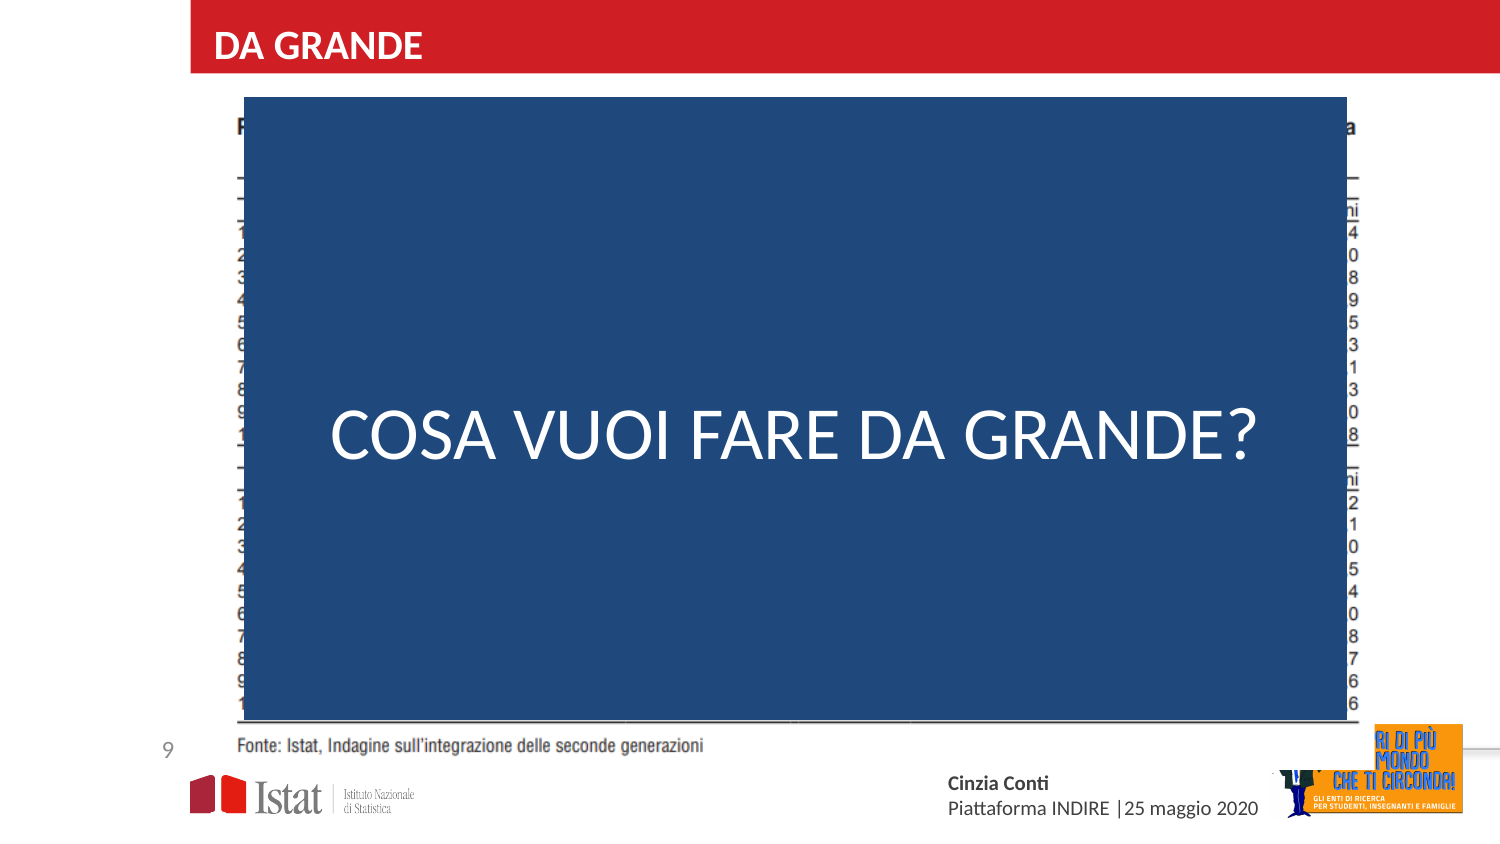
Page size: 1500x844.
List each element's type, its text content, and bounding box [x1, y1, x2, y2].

text_box Cinzia Conti Piattaforma INDIRE |25 maggio 2020 [948, 779, 1264, 820]
slide_number 9 [122, 725, 176, 771]
text_box [190, 0, 1500, 74]
text_box DA GRANDE [214, 17, 1463, 68]
picture [190, 775, 414, 814]
picture [181, 101, 1463, 818]
